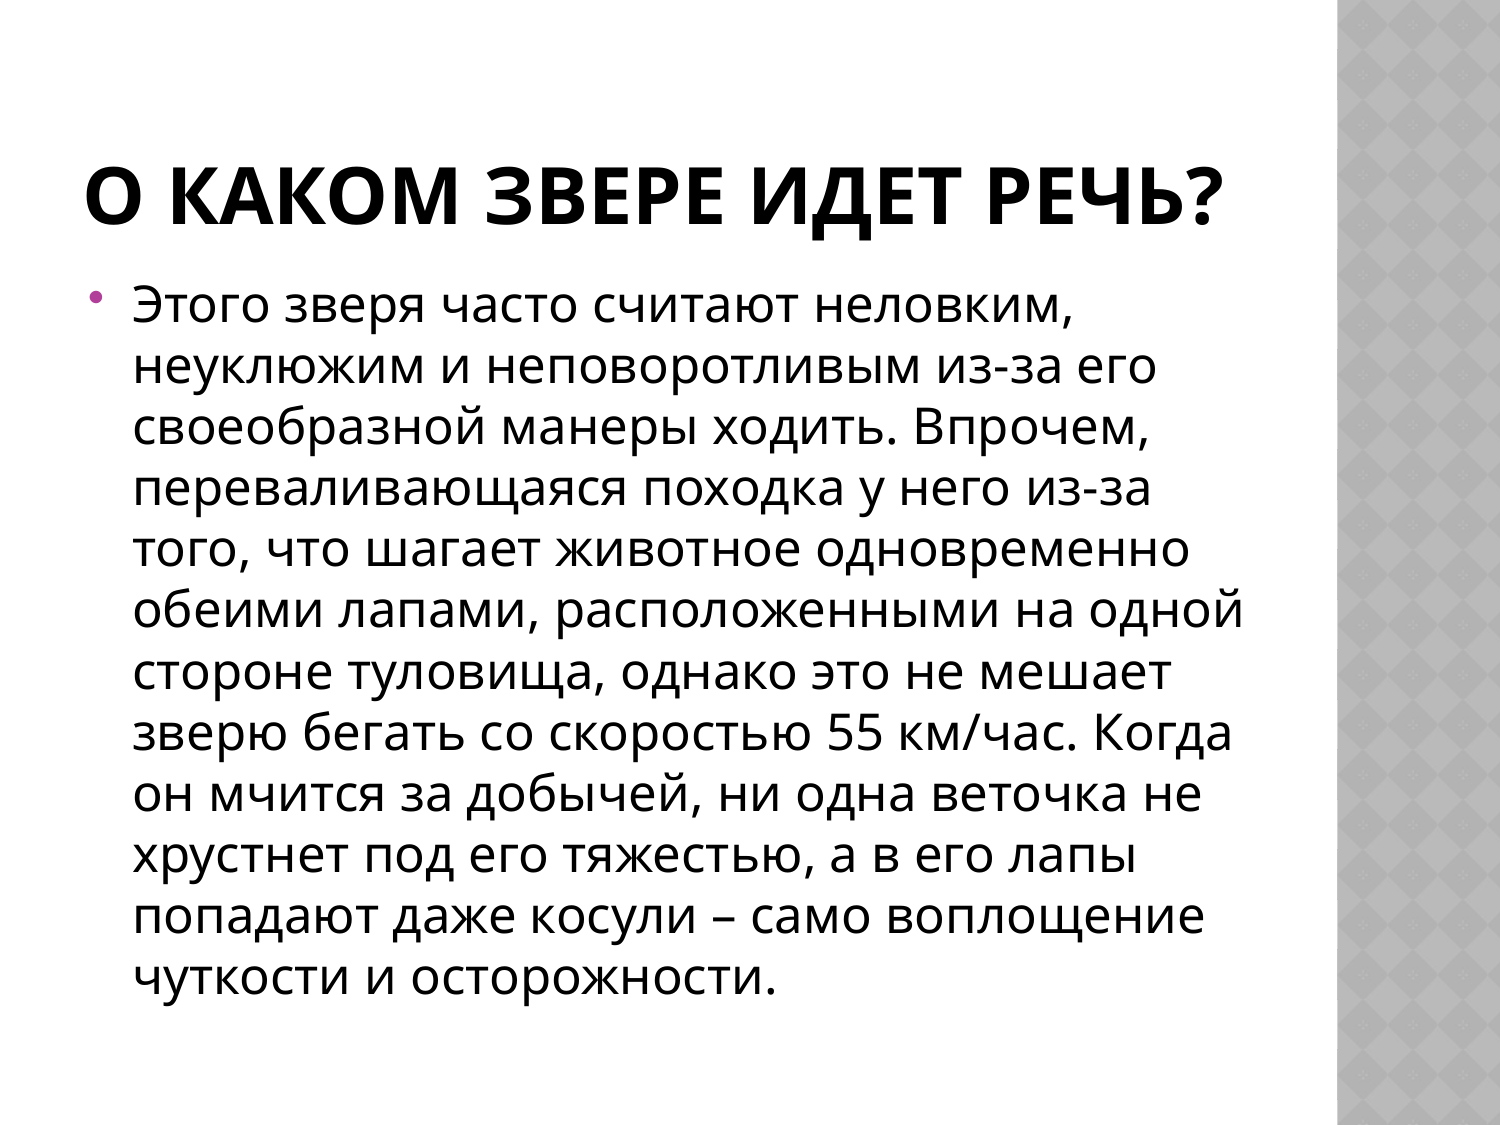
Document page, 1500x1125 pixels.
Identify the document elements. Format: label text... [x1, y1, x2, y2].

list Этого зверя часто считают неловким, неуклюжим и неповоротливым из-за его своеобразной манеры ходить. Впрочем, переваливающаяся походка у него из-за того, что шагает животное одновременно обеими лапами, расположенными на одной стороне туловища, однако это не мешает зверю бегать со скоростью 55 км/час. Когда он мчится за добычей, ни одна веточка не хрустнет под его тяжестью, а в его лапы попадают даже косули – само воплощение чуткости и осторожности. [75, 264, 1263, 1059]
title О каком звере идет речь? [75, 52, 1263, 240]
